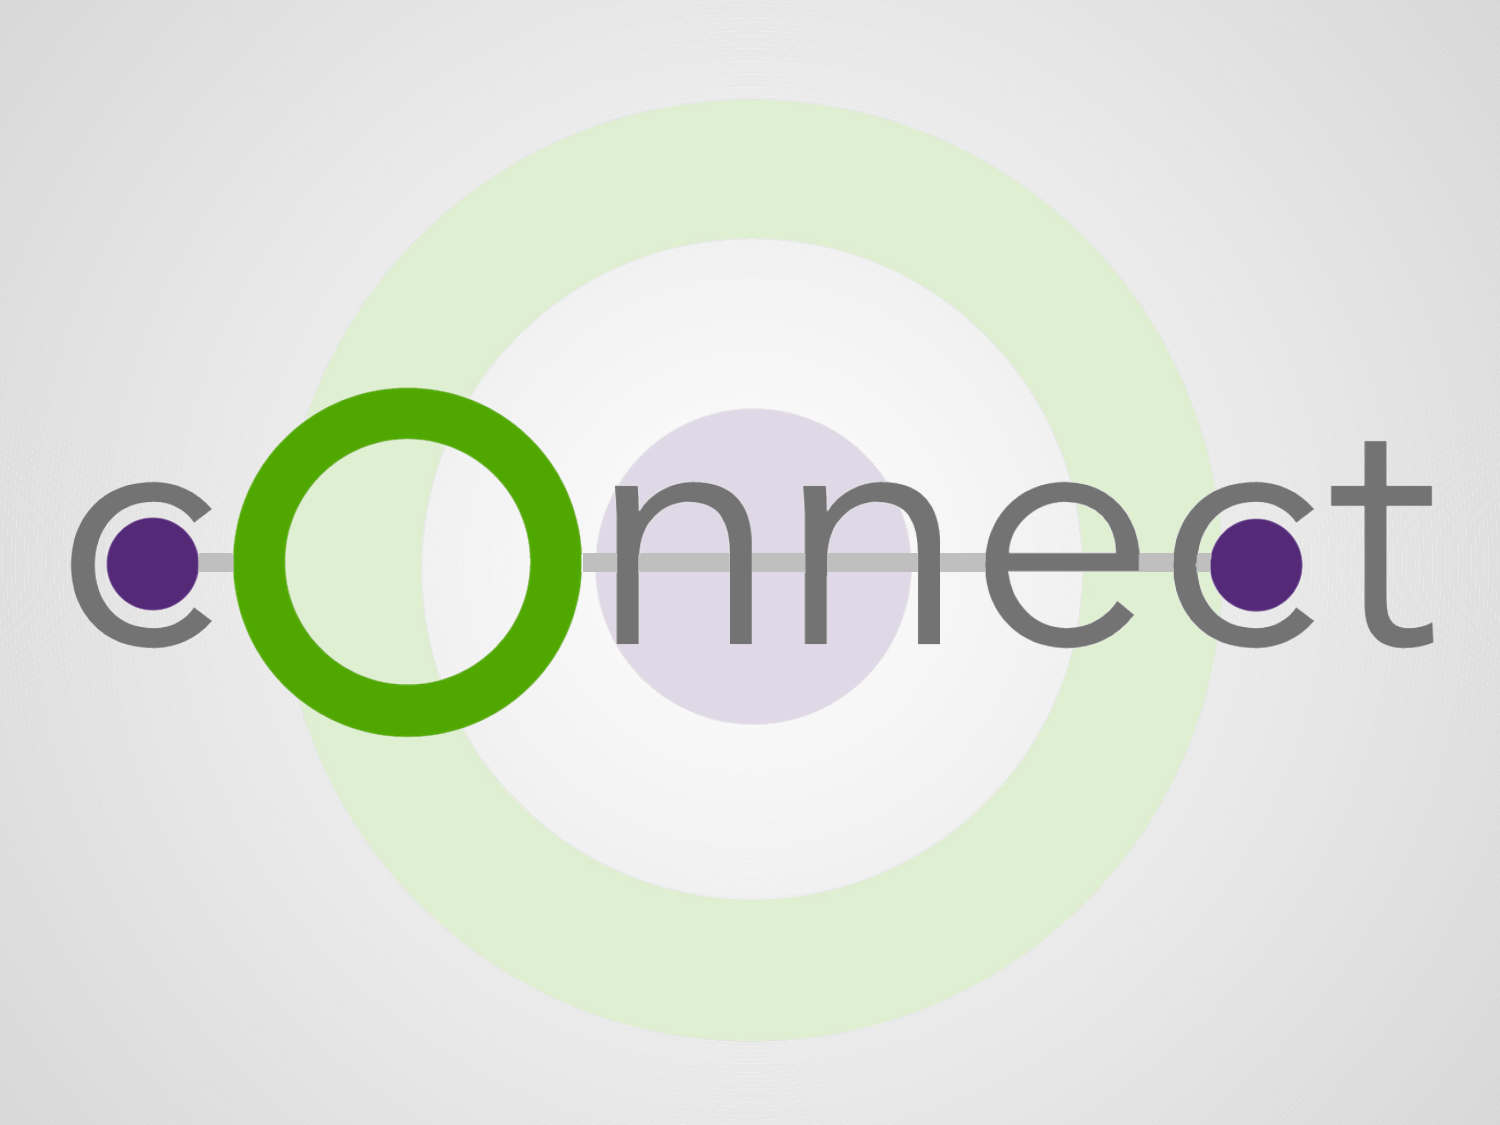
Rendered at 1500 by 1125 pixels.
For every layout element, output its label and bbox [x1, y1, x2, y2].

picture [61, 372, 1451, 748]
